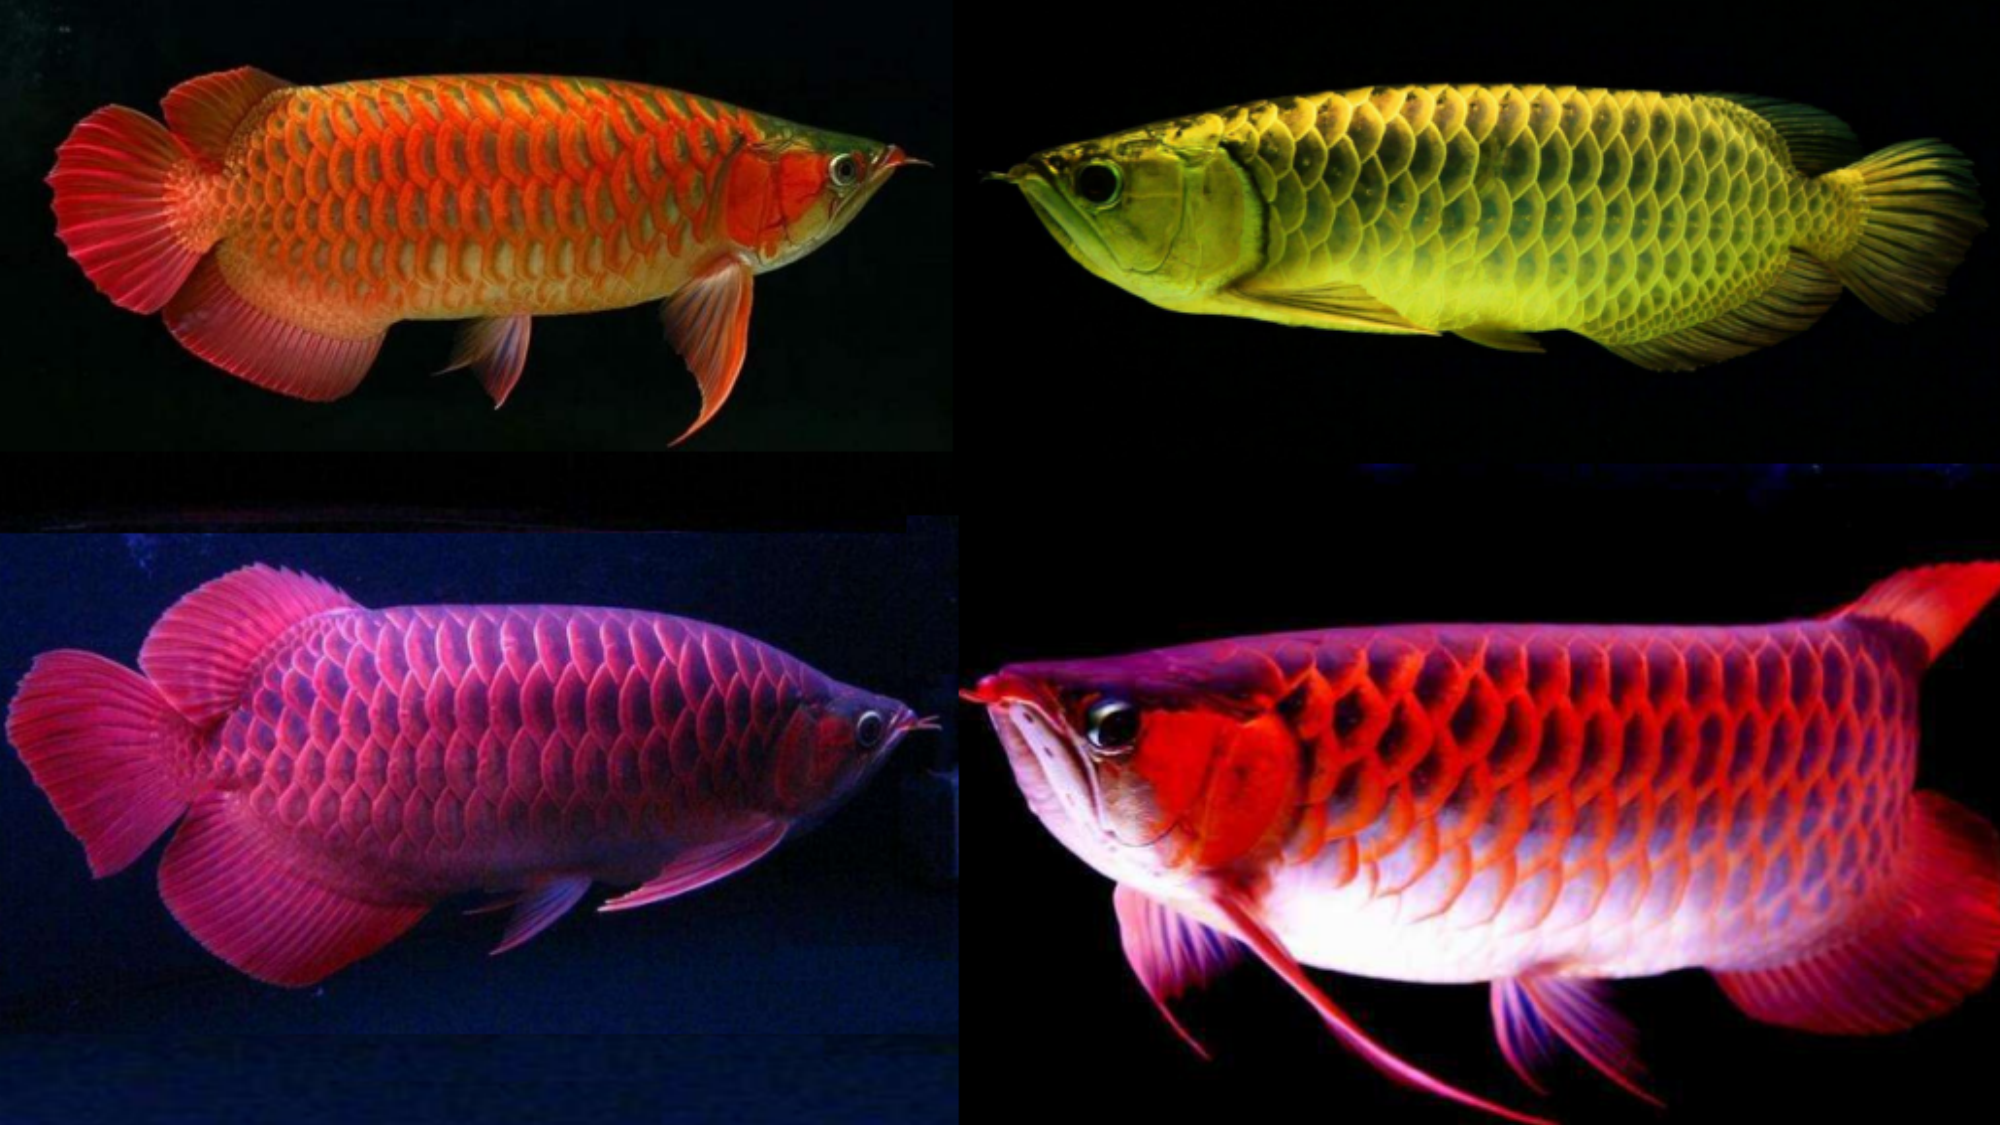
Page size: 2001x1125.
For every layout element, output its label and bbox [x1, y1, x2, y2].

list [0, 0, 2000, 1125]
